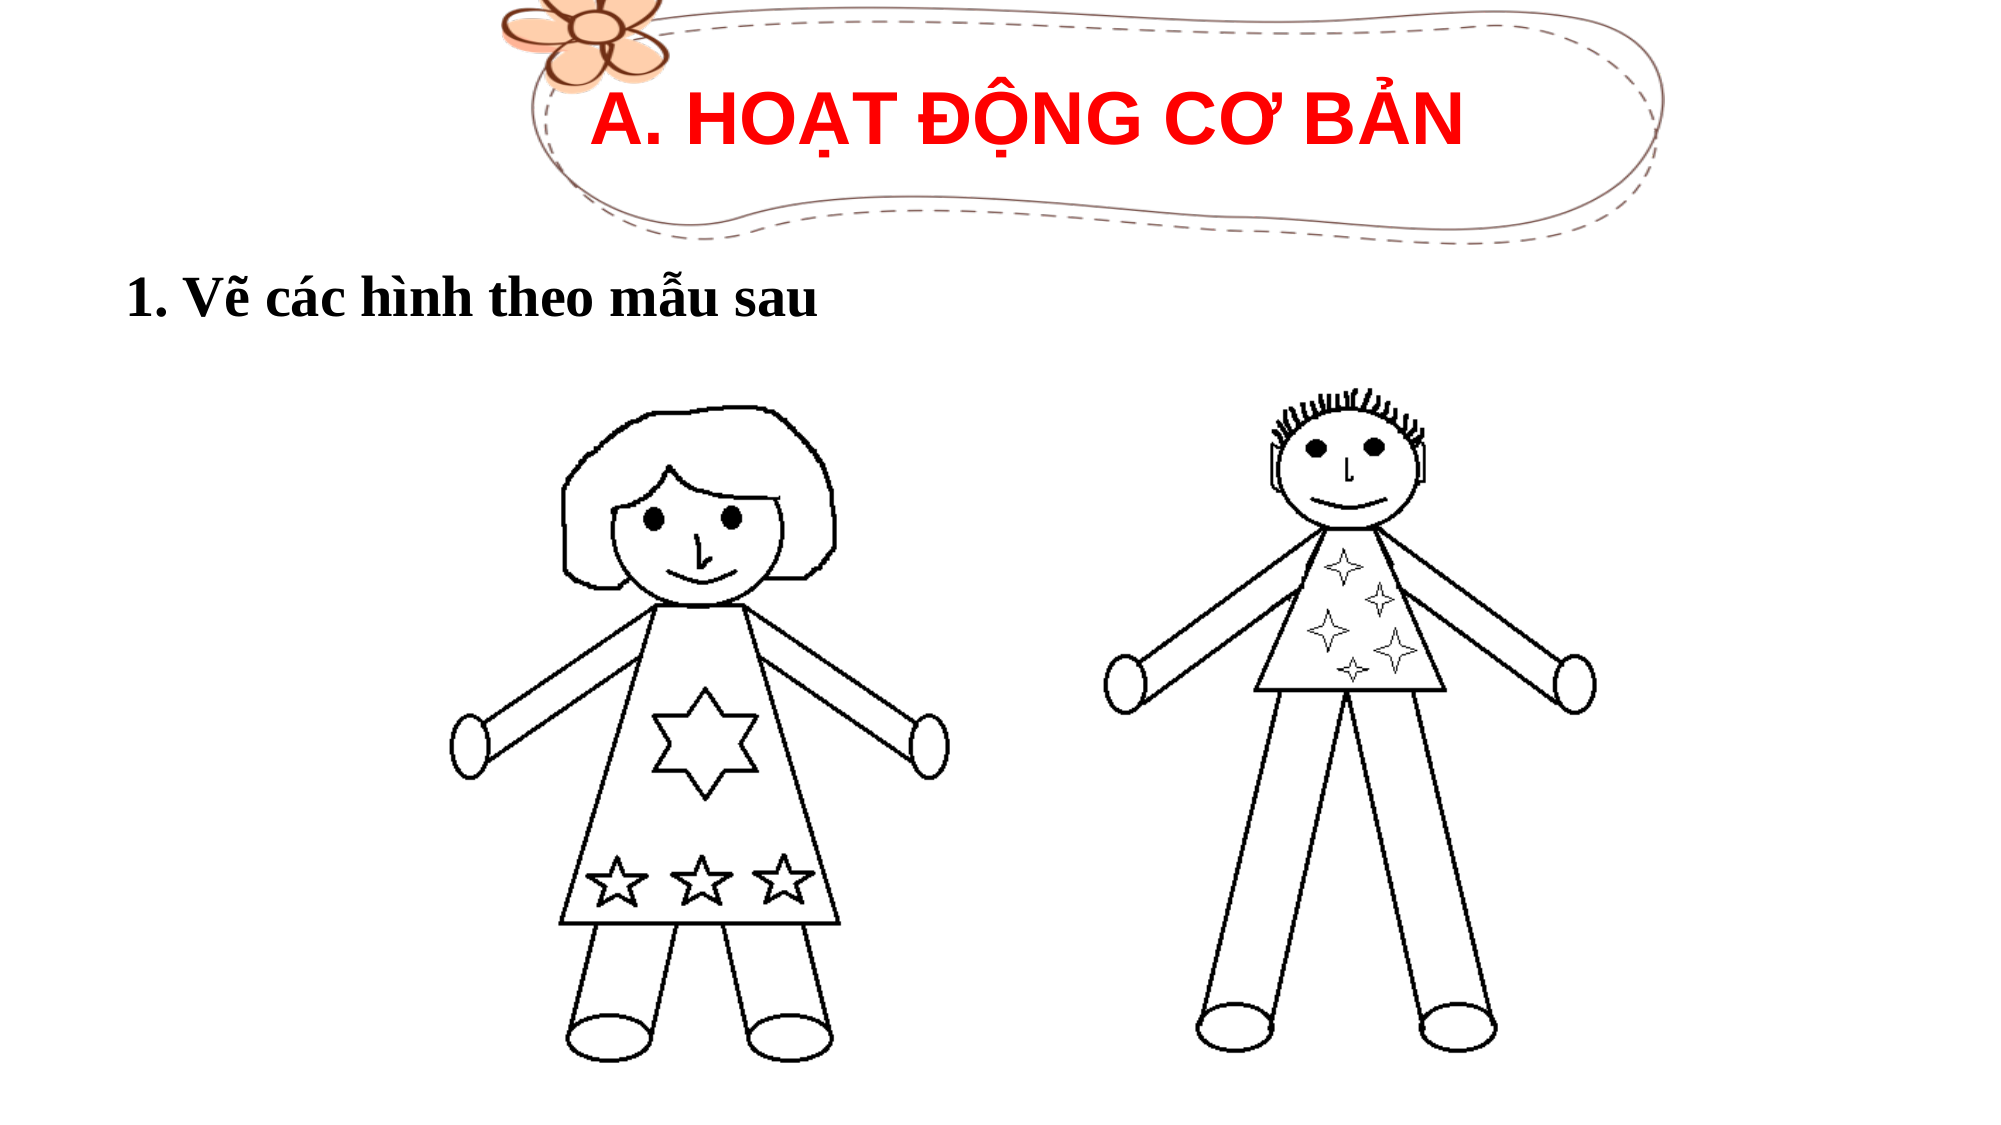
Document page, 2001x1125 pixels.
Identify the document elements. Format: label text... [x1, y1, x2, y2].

picture [374, 370, 1635, 1087]
picture [501, 0, 1665, 245]
text_box 1. Vẽ các hình theo mẫu sau [110, 250, 938, 365]
